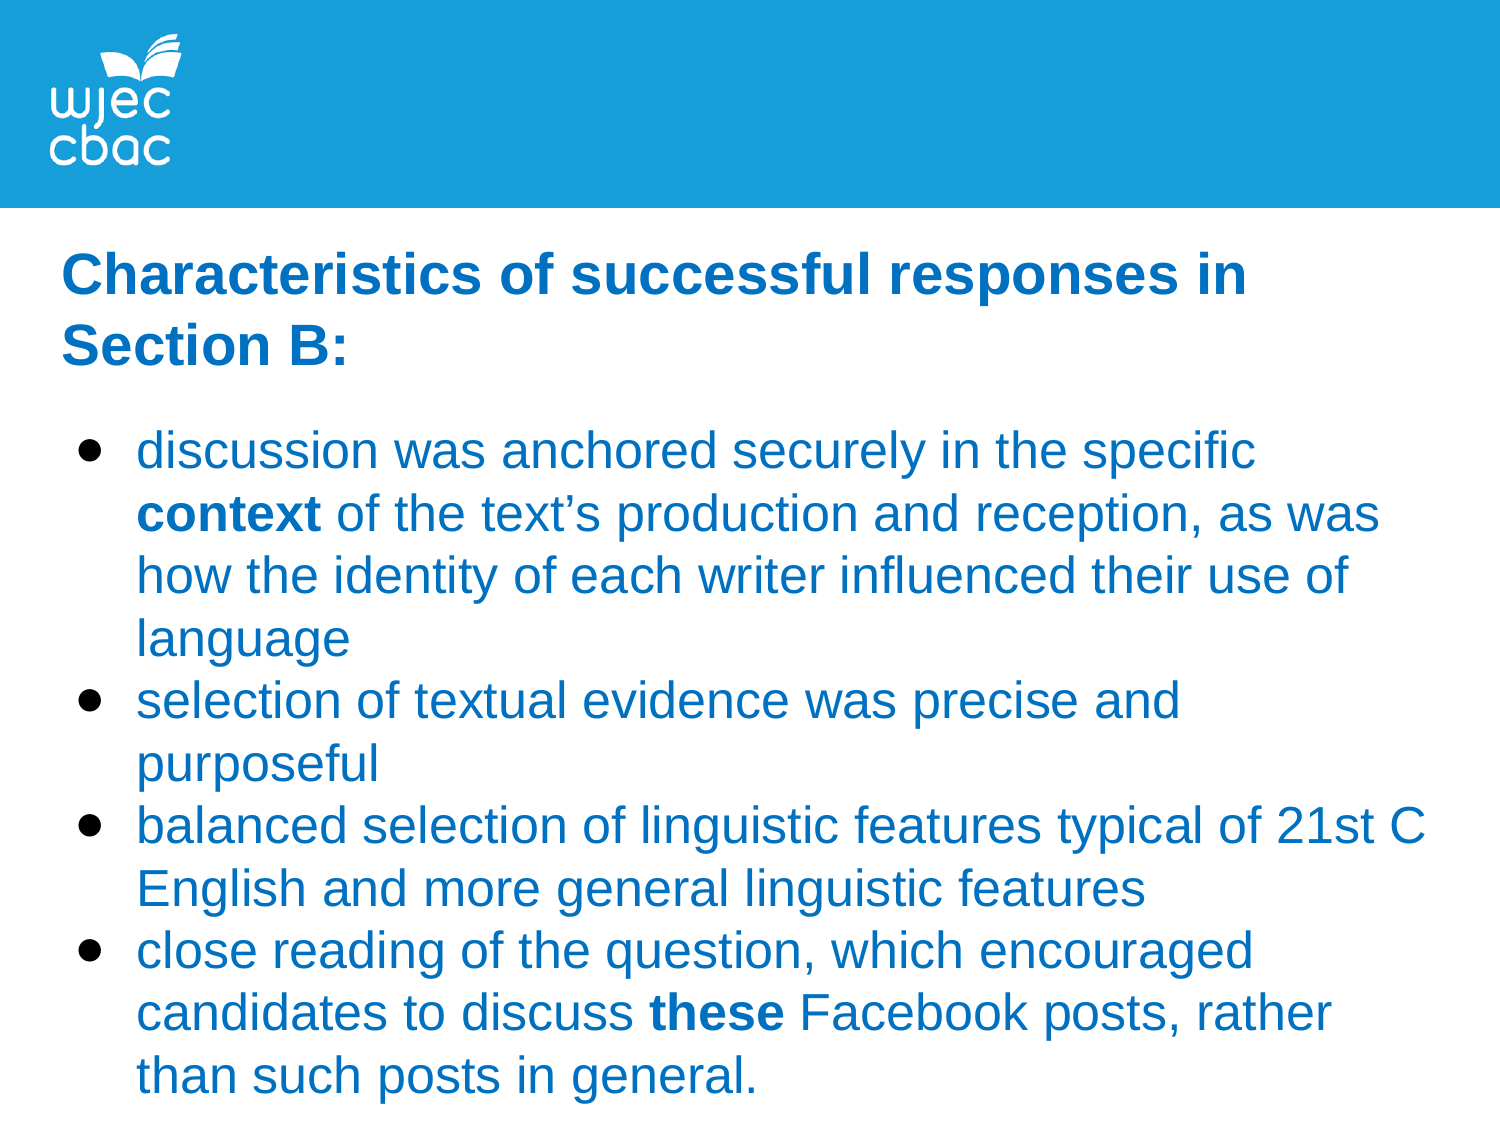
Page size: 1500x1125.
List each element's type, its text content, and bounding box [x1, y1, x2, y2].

text_box Characteristics of successful responses in Section B: discussion was anchored securely in the specific context of the text’s production and reception, as was how the identity of each writer influenced their use of language selection of textual evidence was precise and purposeful balanced selection of linguistic features typical of 21st C English and more general linguistic features close reading of the question, which encouraged candidates to discuss these Facebook posts, rather than such posts in general. [46, 221, 1454, 1125]
picture [0, 0, 1500, 208]
